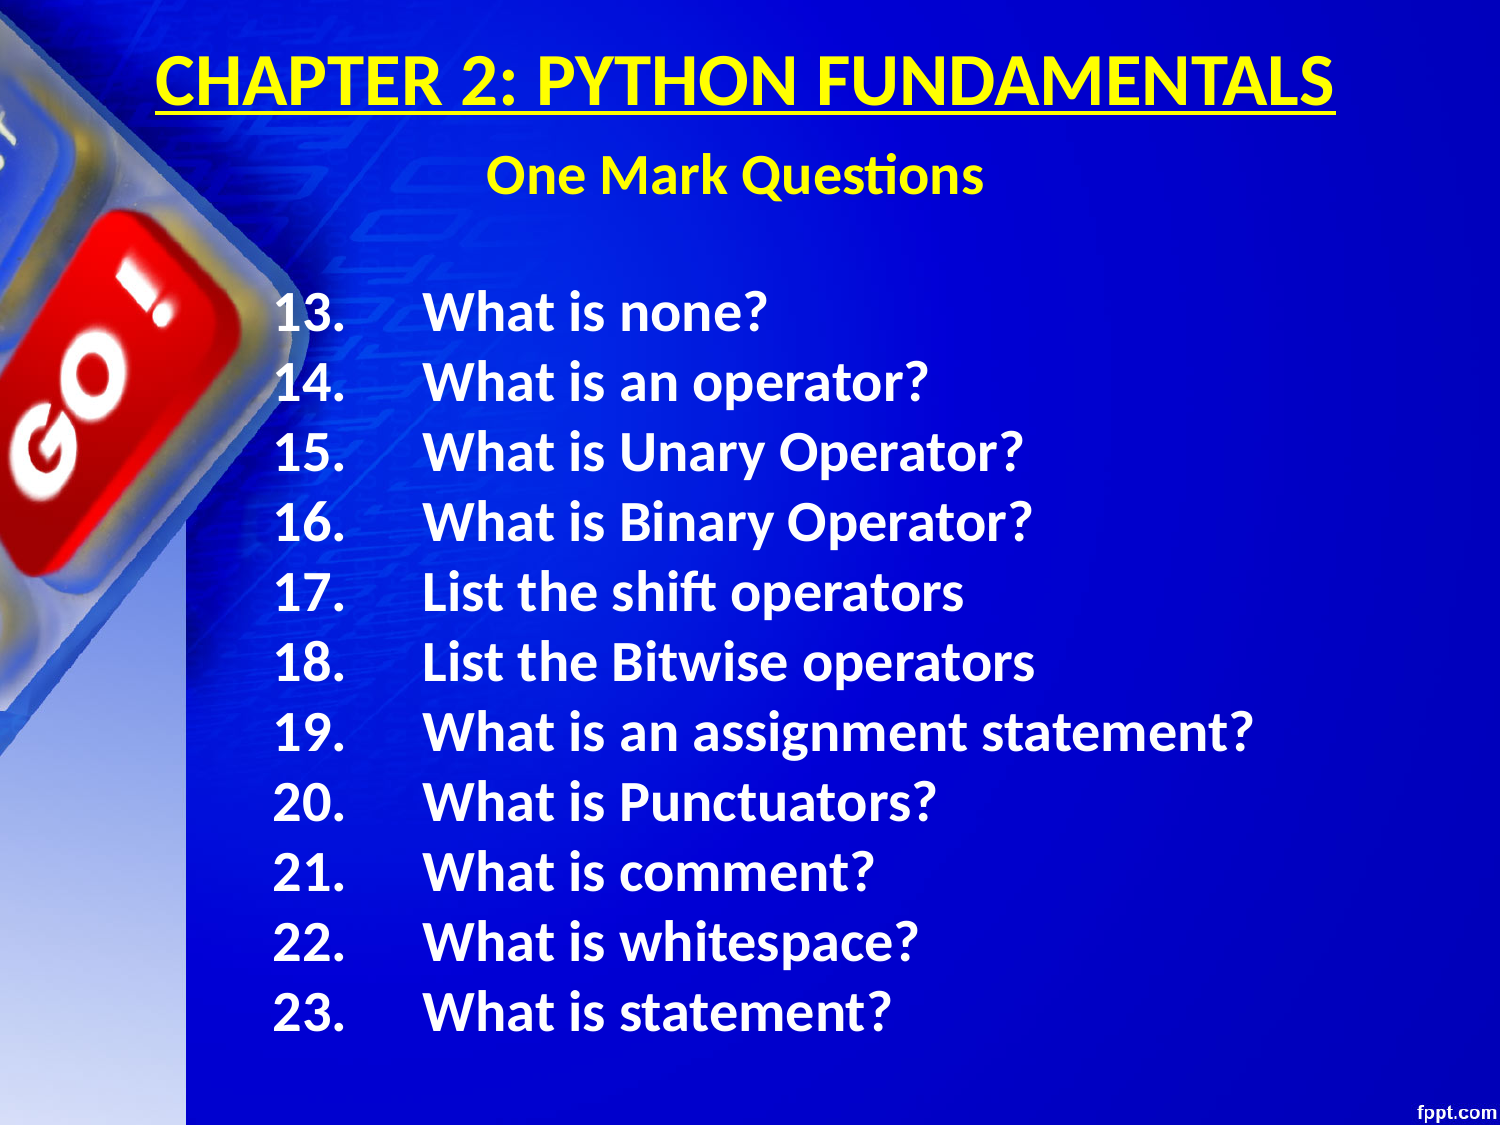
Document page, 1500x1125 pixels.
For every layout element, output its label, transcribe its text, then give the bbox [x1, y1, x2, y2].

text_box CHAPTER 2: PYTHON FUNDAMENTALS [140, 23, 1465, 129]
picture [0, 0, 1500, 1125]
text_box 13. What is none? 14. What is an operator? 15. What is Unary Operator? 16. What is Binary Operator? 17. List the shift operators 18. List the Bitwise operators 19. What is an assignment statement? 20. What is Punctuators? 21. What is comment? 22. What is whitespace? 23. What is statement? [257, 265, 1454, 1051]
text_box One Mark Questions [472, 128, 1000, 214]
